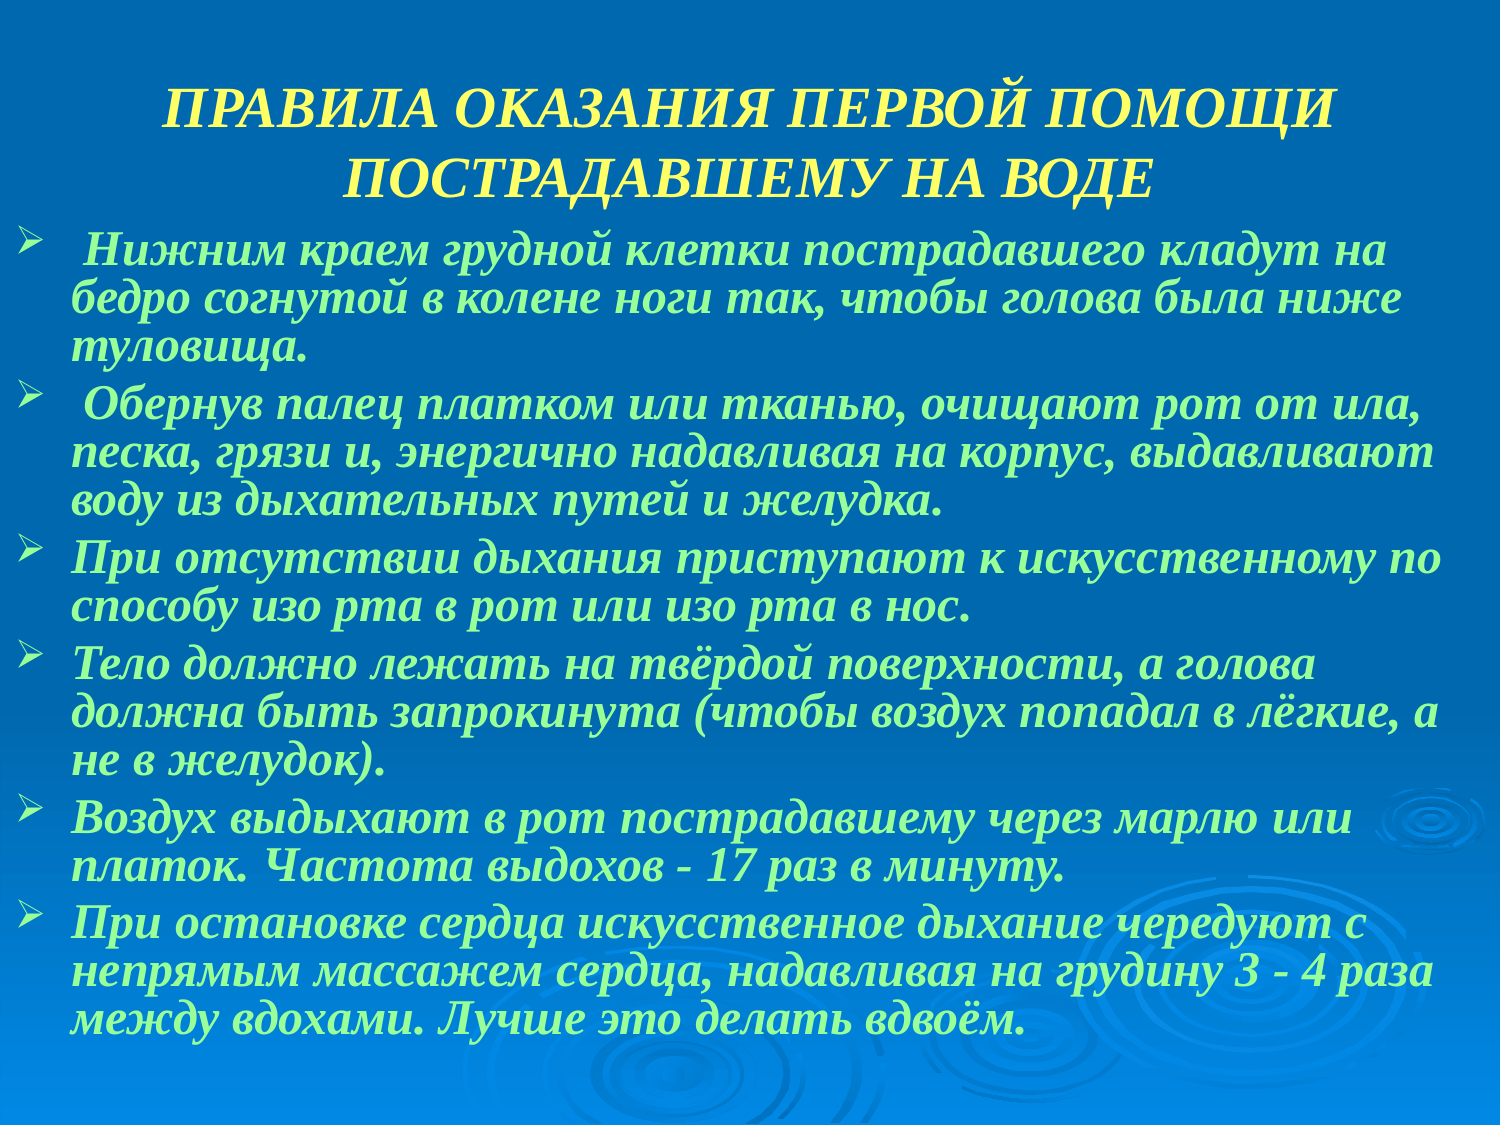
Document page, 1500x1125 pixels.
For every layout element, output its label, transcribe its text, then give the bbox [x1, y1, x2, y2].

text_box ПРАВИЛА ОКАЗАНИЯ ПЕРВОЙ ПОМОЩИ ПОСТРАДАВШЕМУ НА ВОДЕ [75, 45, 1425, 219]
text_box Нижним краем грудной клетки пострадавшего кладут на бедро согнутой в колене ноги так, чтобы голова была ниже туловища. Обернув палец платком или тканью, очищают рот от ила, песка, грязи и, энергично надавливая на корпус, выдавливают воду из дыхательных путей и желудка. При отсутствии дыхания приступают к искусственному по способу изо рта в рот или изо рта в нос. Тело должно лежать на твёрдой поверхности, а голова должна быть запрокинута (чтобы воздух попадал в лёгкие, а не в желудок). Воздух выдыхают в рот пострадавшему через марлю или платок. Частота выдохов - 17 раз в минуту. При остановке сердца искусственное дыхание чередуют с непрямым массажем сердца, надавливая на грудину 3 - 4 раза между вдохами. Лучше это делать вдвоём. [0, 219, 1500, 1005]
